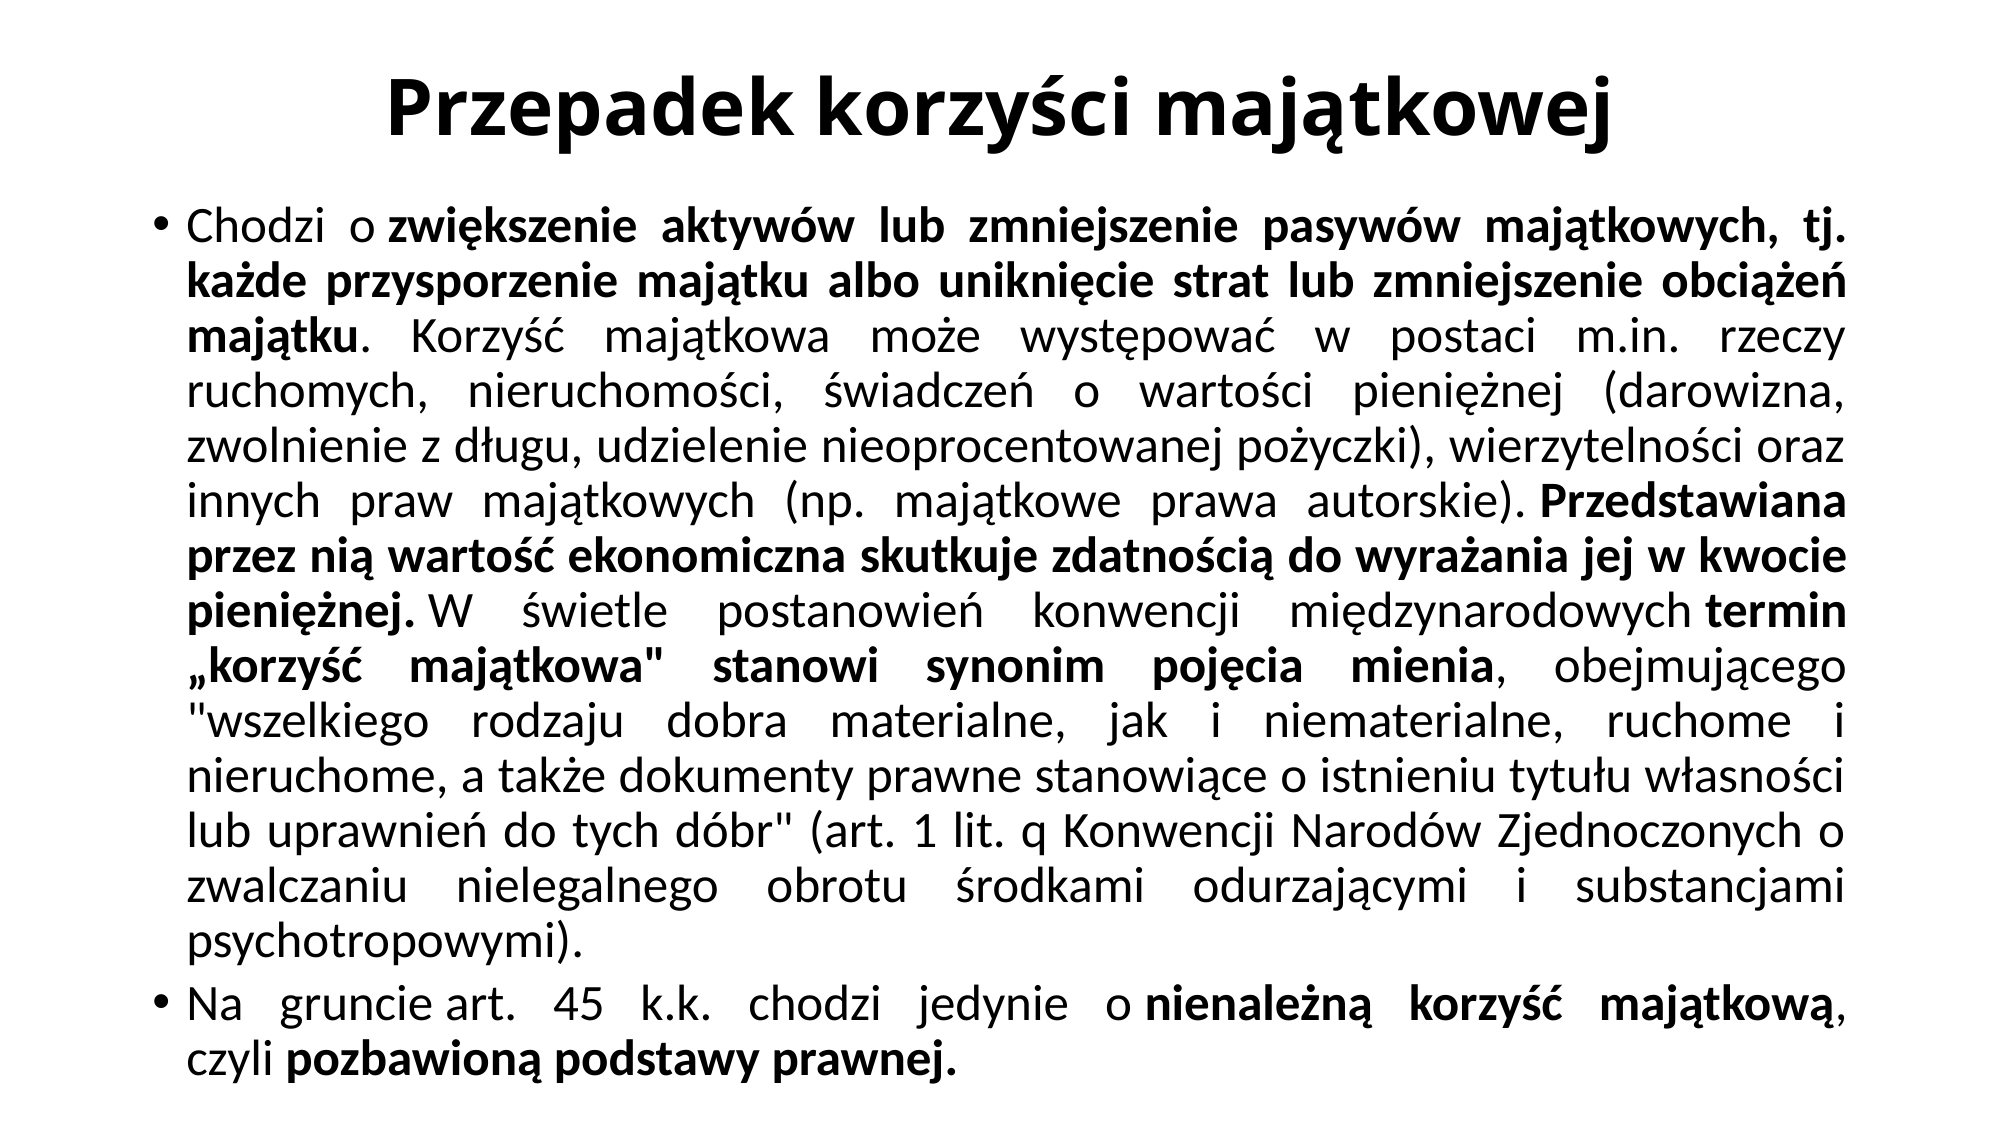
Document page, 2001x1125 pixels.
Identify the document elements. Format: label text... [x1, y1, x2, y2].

title Przepadek korzyści majątkowej [137, 59, 1863, 160]
list Chodzi o zwiększenie aktywów lub zmniejszenie pasywów majątkowych, tj. każde przysporzenie majątku albo uniknięcie strat lub zmniejszenie obciążeń majątku. Korzyść majątkowa może występować w postaci m.in. rzeczy ruchomych, nieruchomości, świadczeń o wartości pieniężnej (darowizna, zwolnienie z długu, udzielenie nieoprocentowanej pożyczki), wierzytelności oraz innych praw majątkowych (np. majątkowe prawa autorskie). Przedstawiana przez nią wartość ekonomiczna skutkuje zdatnością do wyrażania jej w kwocie pieniężnej. W świetle postanowień konwencji międzynarodowych termin „korzyść majątkowa" stanowi synonim pojęcia mienia, obejmującego "wszelkiego rodzaju dobra materialne, jak i niematerialne, ruchome i nieruchome, a także dokumenty prawne stanowiące o istnieniu tytułu własności lub uprawnień do tych dóbr" (art. 1 lit. q Konwencji Narodów Zjednoczonych o zwalczaniu nielegalnego obrotu środkami odurzającymi i substancjami psychotropowymi). Na gruncie art. 45 k.k. chodzi jedynie o nienależną korzyść majątkową, czyli pozbawioną podstawy prawnej. [137, 190, 1863, 1097]
